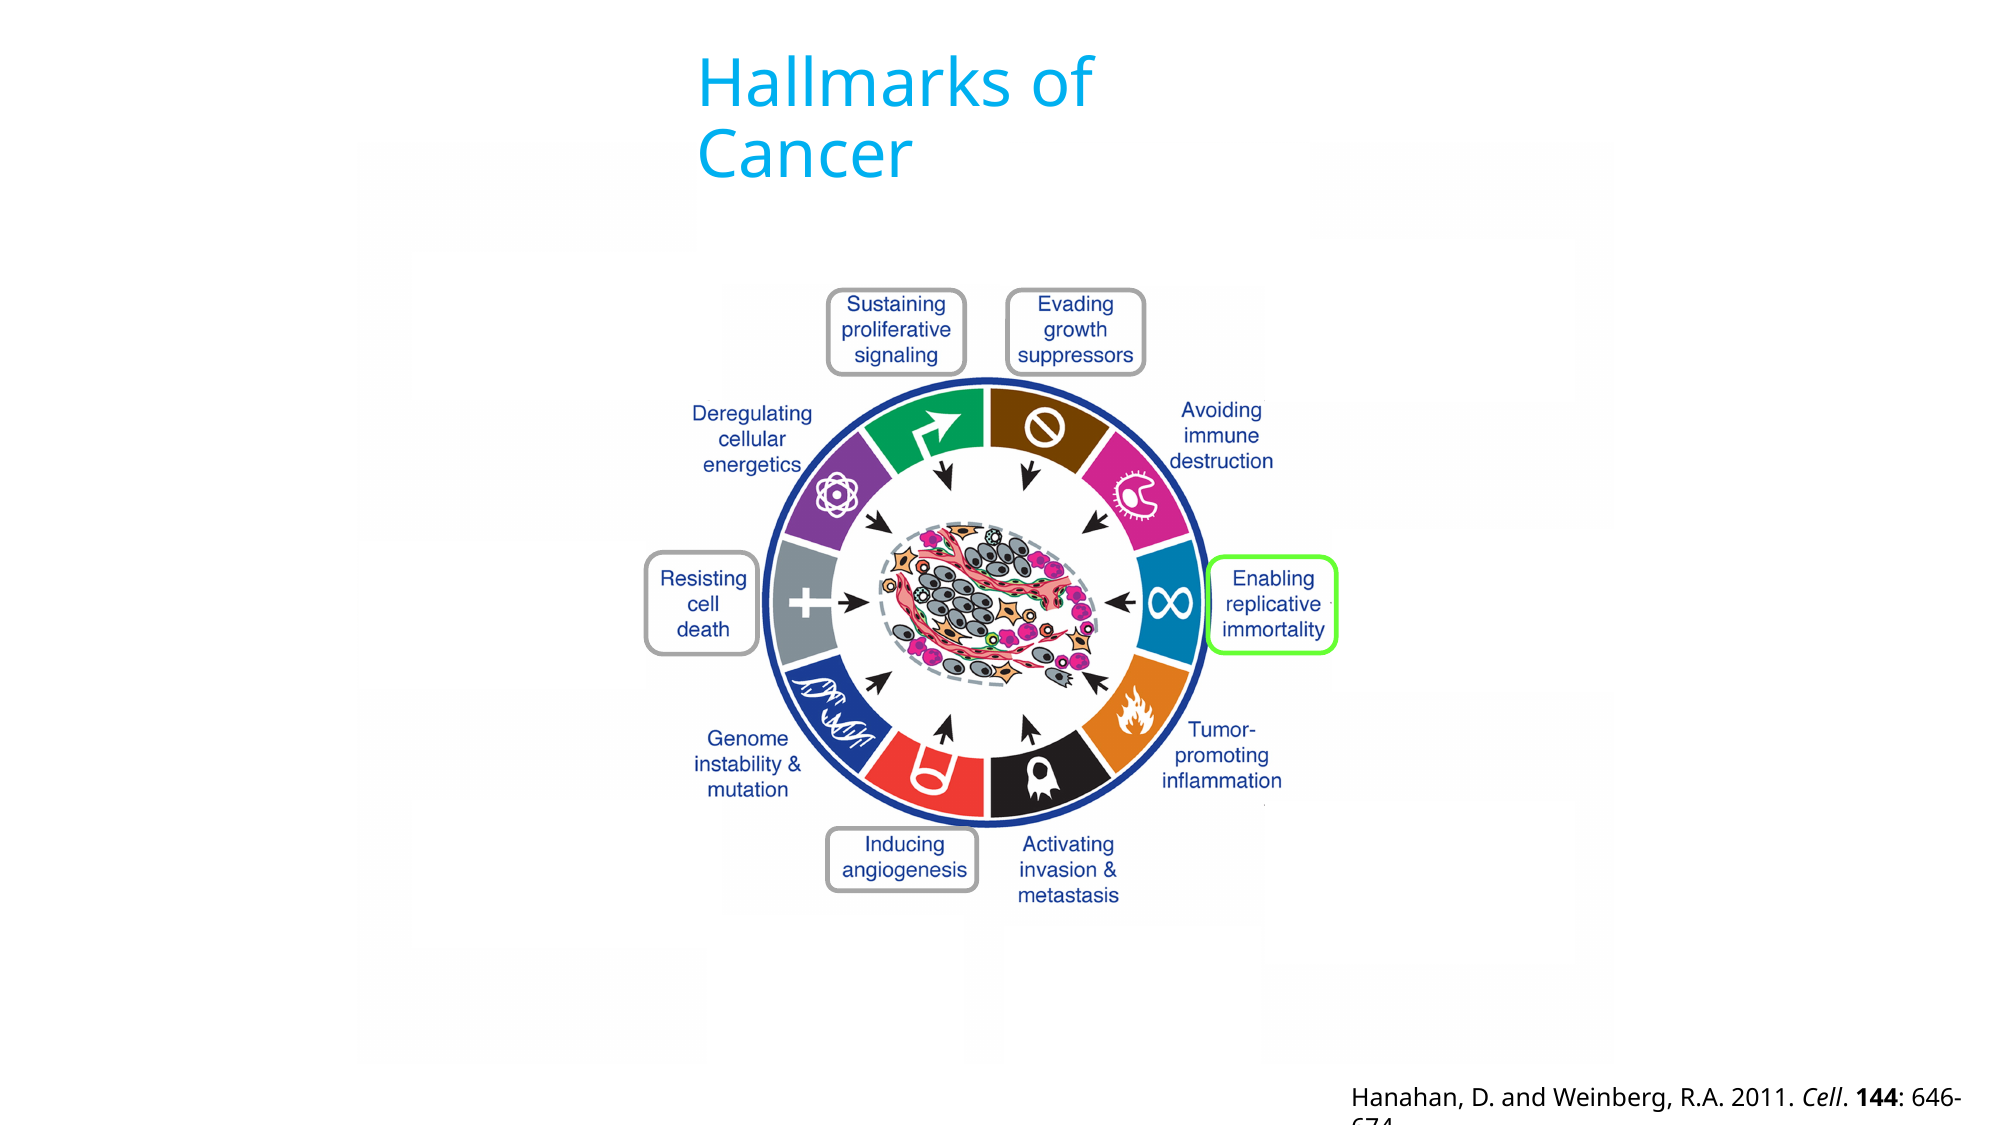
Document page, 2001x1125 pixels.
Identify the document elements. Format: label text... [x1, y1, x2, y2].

text_box Hanahan, D. and Weinberg, R.A. 2011. Cell. 144: 646-674 [1336, 1074, 1994, 1125]
text_box Hallmarks of Cancer [681, 41, 1318, 135]
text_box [357, 135, 1643, 1075]
